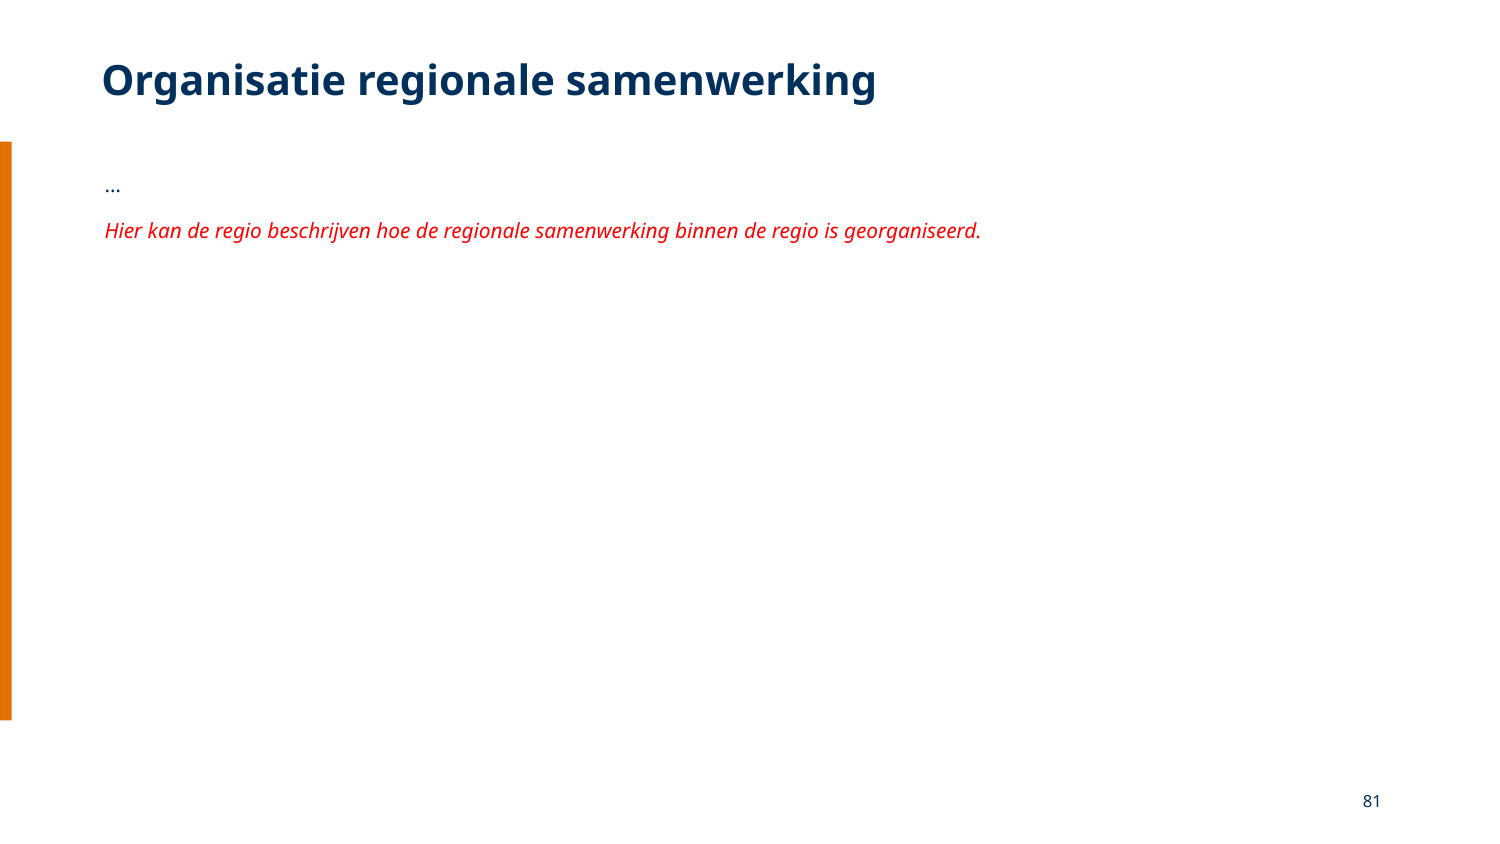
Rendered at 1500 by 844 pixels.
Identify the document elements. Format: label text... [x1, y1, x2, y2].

text_box Organisatie regionale samenwerking [101, 53, 1365, 105]
text_box … Hier kan de regio beschrijven hoe de regionale samenwerking binnen de regio is georganiseerd. [89, 159, 1397, 760]
slide_number 81 [1322, 791, 1382, 821]
